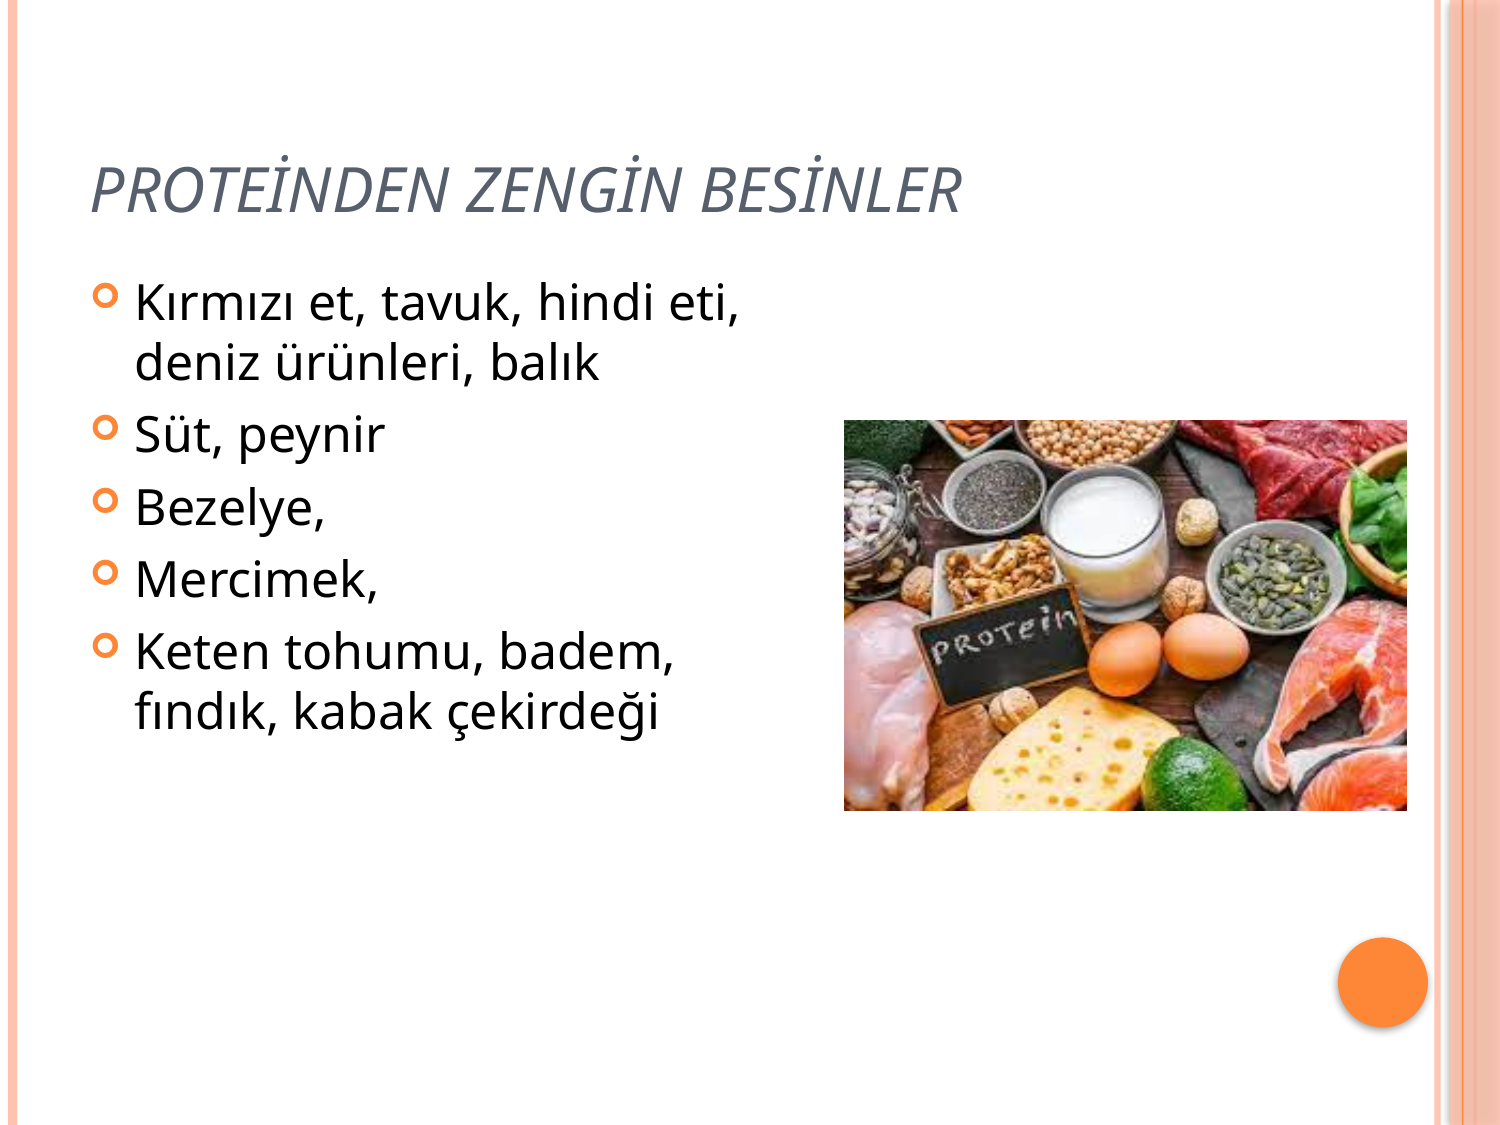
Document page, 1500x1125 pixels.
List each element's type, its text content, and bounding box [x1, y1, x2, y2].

list Kırmızı et, tavuk, hindi eti, deniz ürünleri, balık Süt, peynir Bezelye, Mercimek, Keten tohumu, badem, fındık, kabak çekirdeği [75, 262, 845, 1005]
picture [843, 420, 1408, 812]
title PROTEİNDEN ZENGİN BESİNLER [75, 45, 1300, 233]
